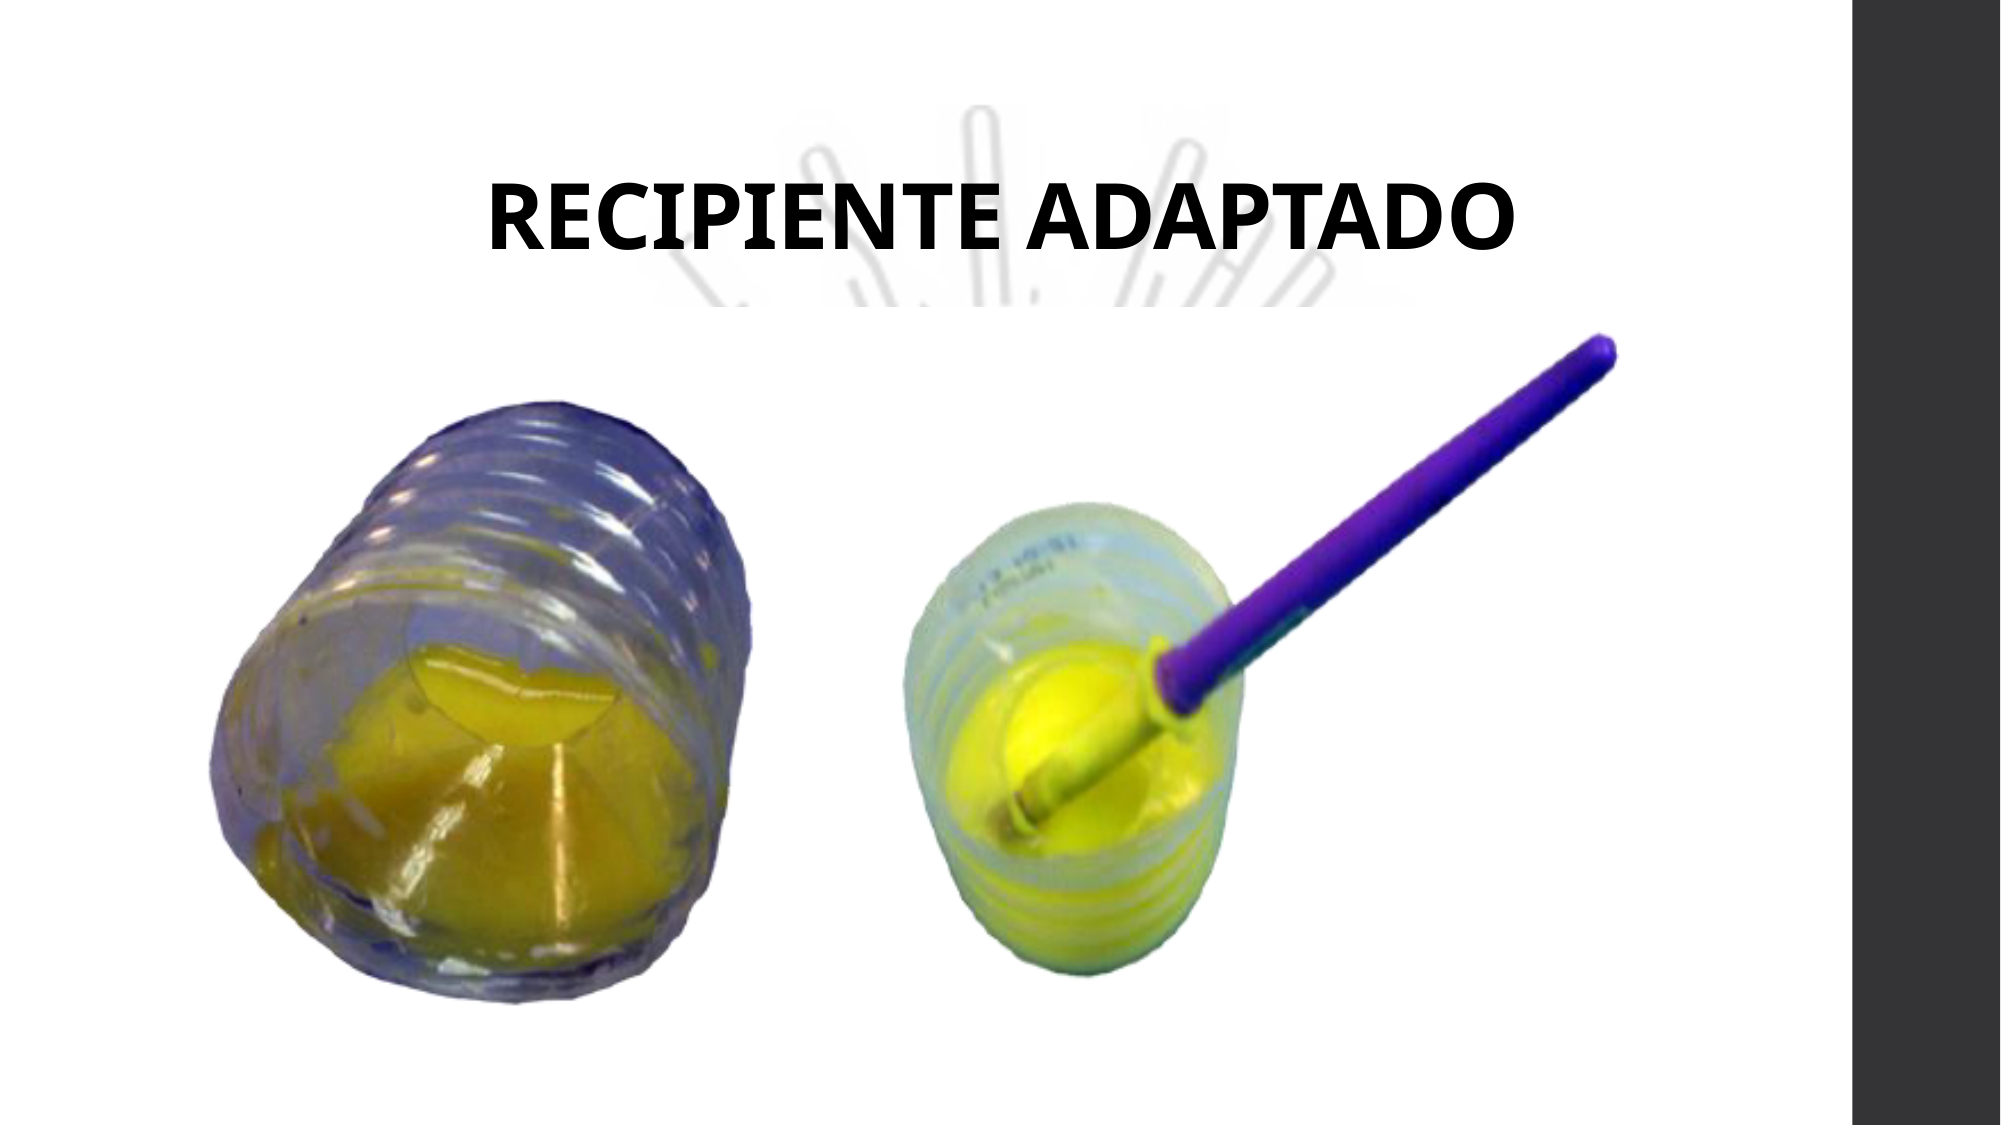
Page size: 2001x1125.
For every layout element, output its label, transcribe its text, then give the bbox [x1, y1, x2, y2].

picture [203, 307, 1633, 1017]
title RECIPIENTE ADAPTADO [206, 60, 1797, 278]
